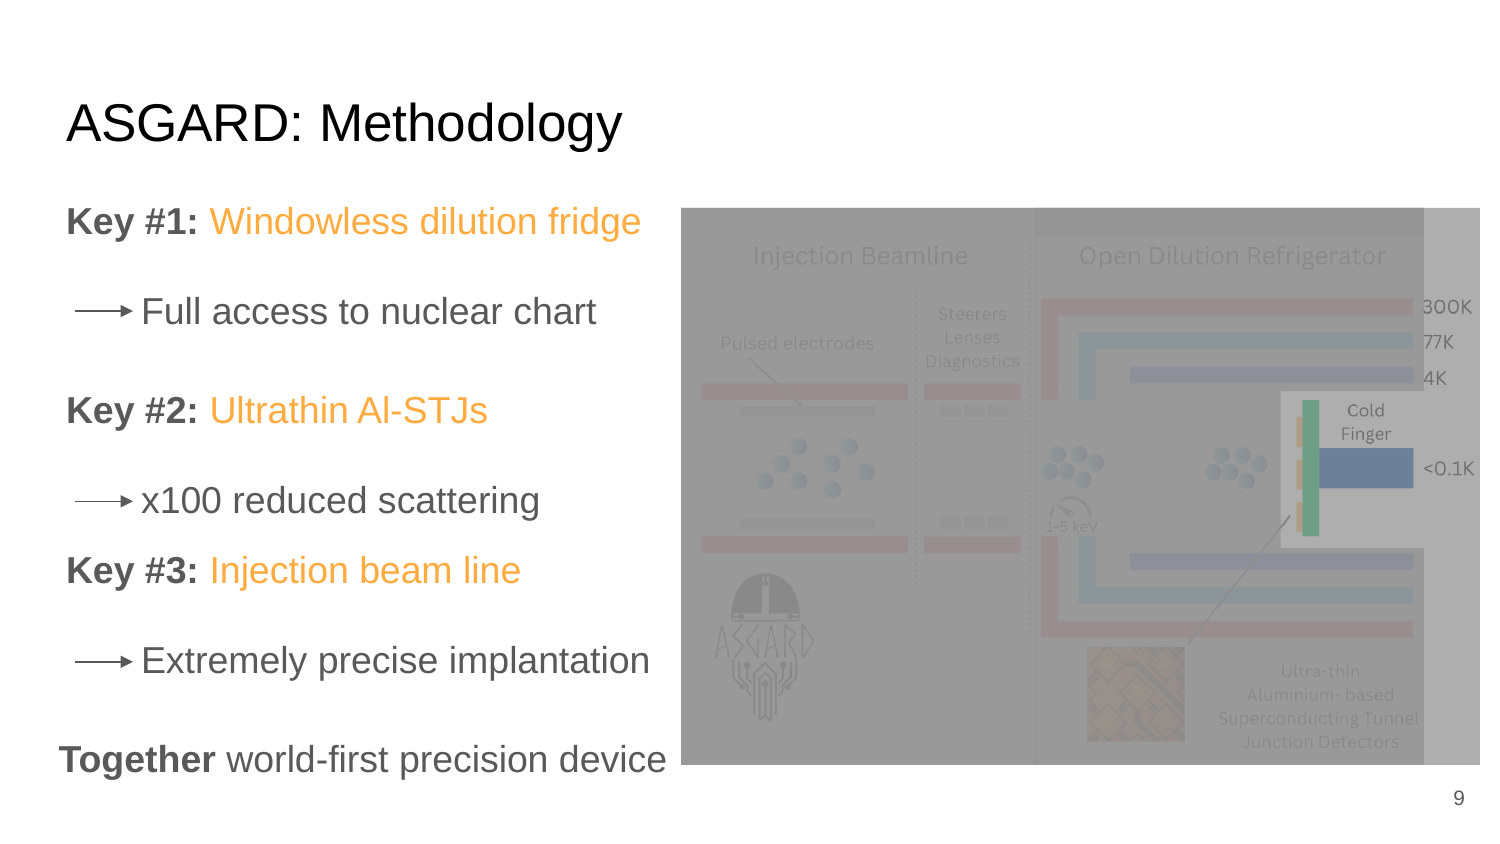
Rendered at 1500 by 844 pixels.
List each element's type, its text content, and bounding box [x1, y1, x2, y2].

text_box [680, 207, 1425, 766]
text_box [50, 181, 682, 350]
slide_number ‹#› [1389, 790, 1480, 830]
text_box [50, 531, 675, 699]
title ASGARD: Methodology [51, 72, 1449, 167]
picture [696, 182, 1500, 783]
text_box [50, 370, 675, 530]
text_box Together world-first precision device [43, 719, 689, 795]
